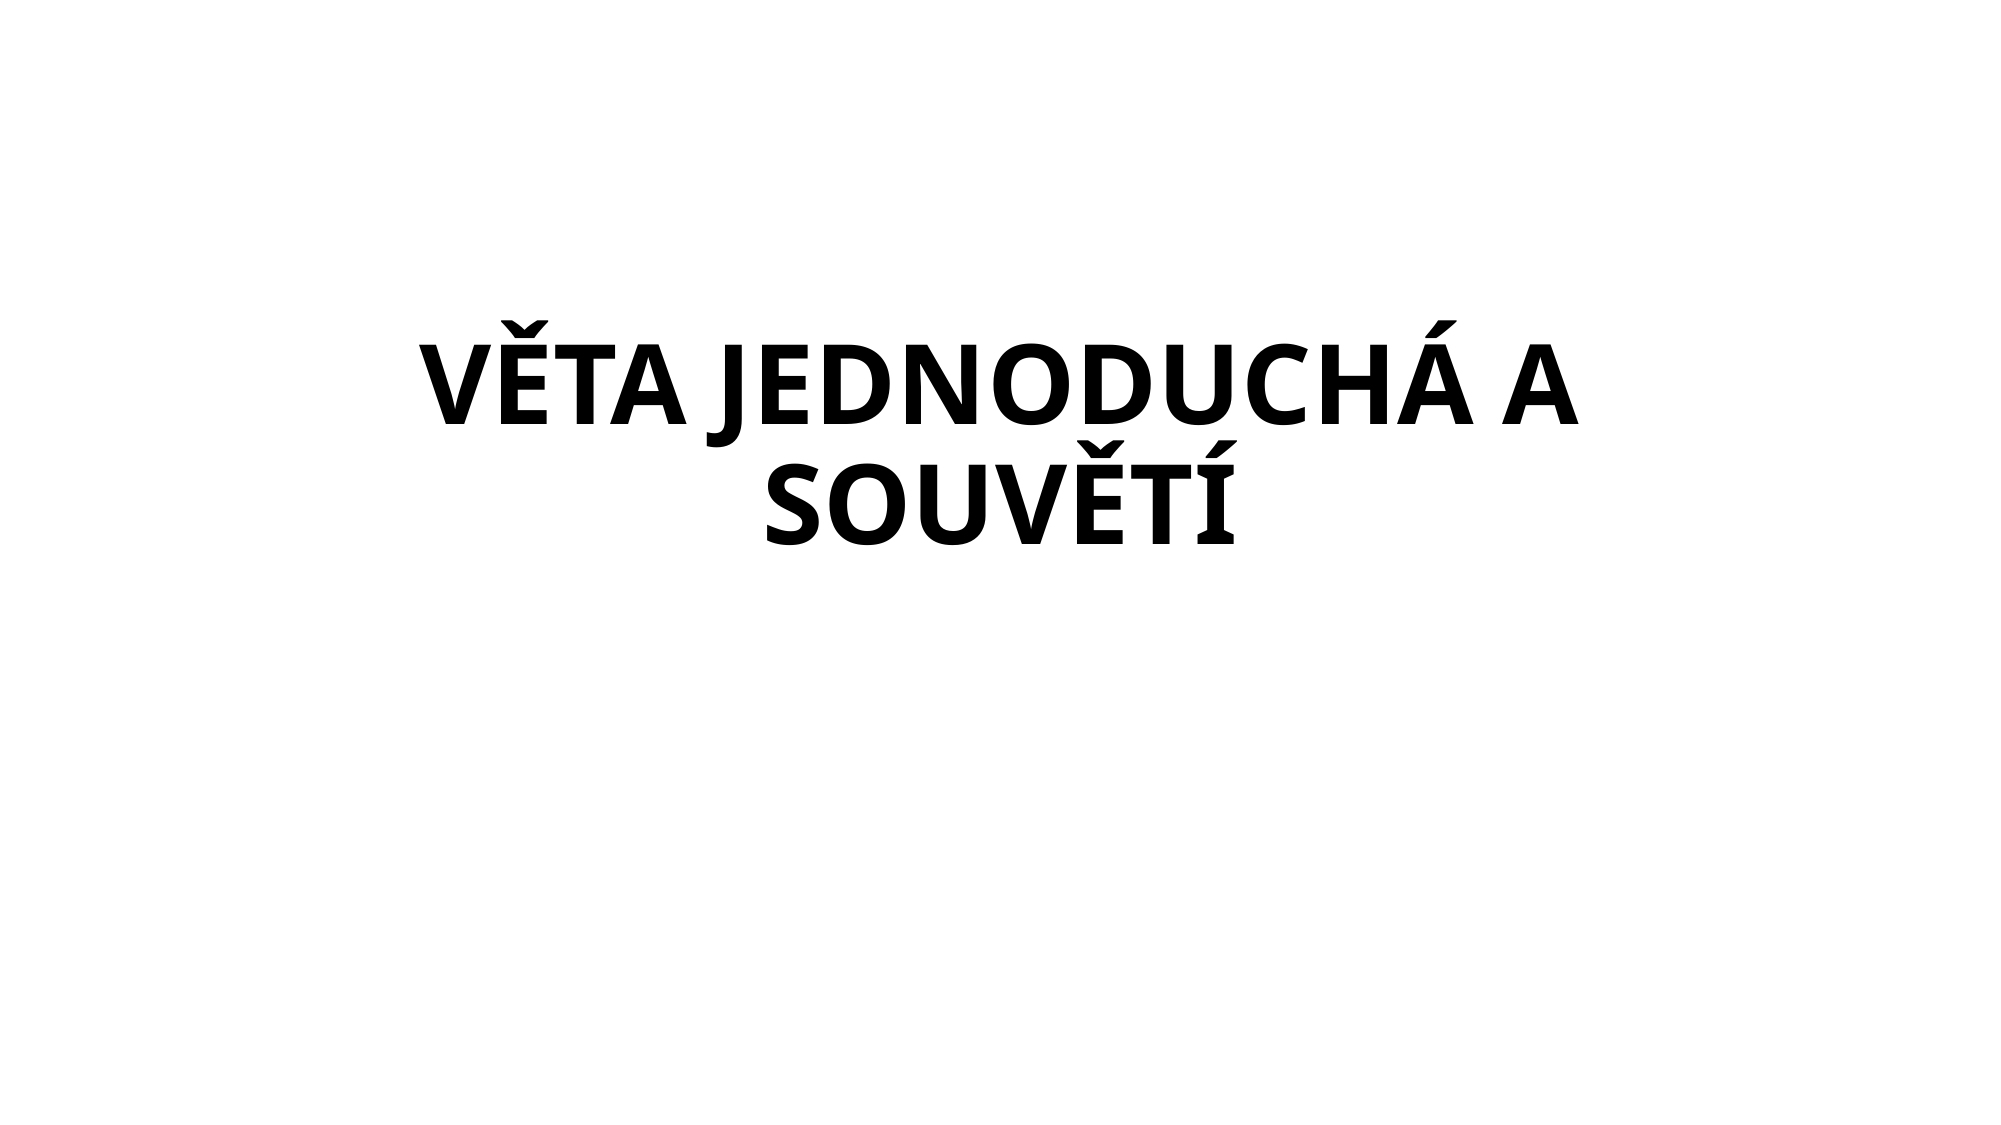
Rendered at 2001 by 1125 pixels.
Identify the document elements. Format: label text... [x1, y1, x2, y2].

title VĚTA JEDNODUCHÁ A SOUVĚTÍ [249, 184, 1750, 576]
